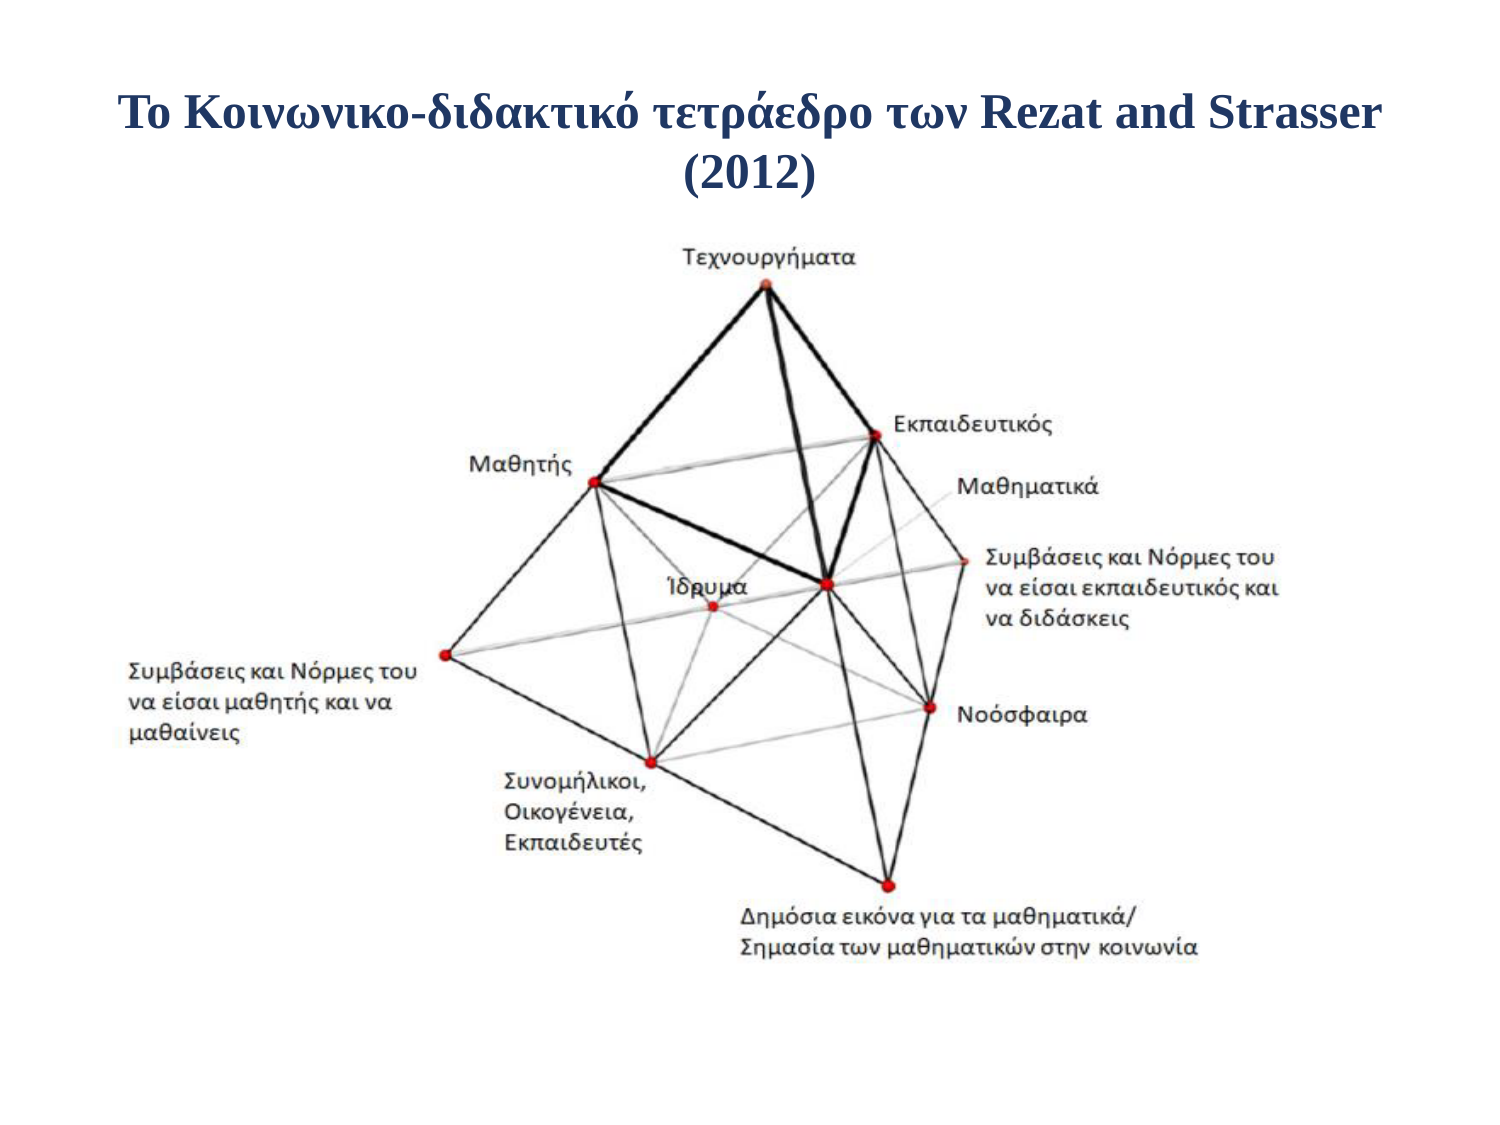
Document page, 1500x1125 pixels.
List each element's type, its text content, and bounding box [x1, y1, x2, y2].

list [111, 232, 1306, 976]
title Το Κοινωνικο-διδακτικό τετράεδρο των Rezat and Strasser (2012) [75, 45, 1425, 233]
